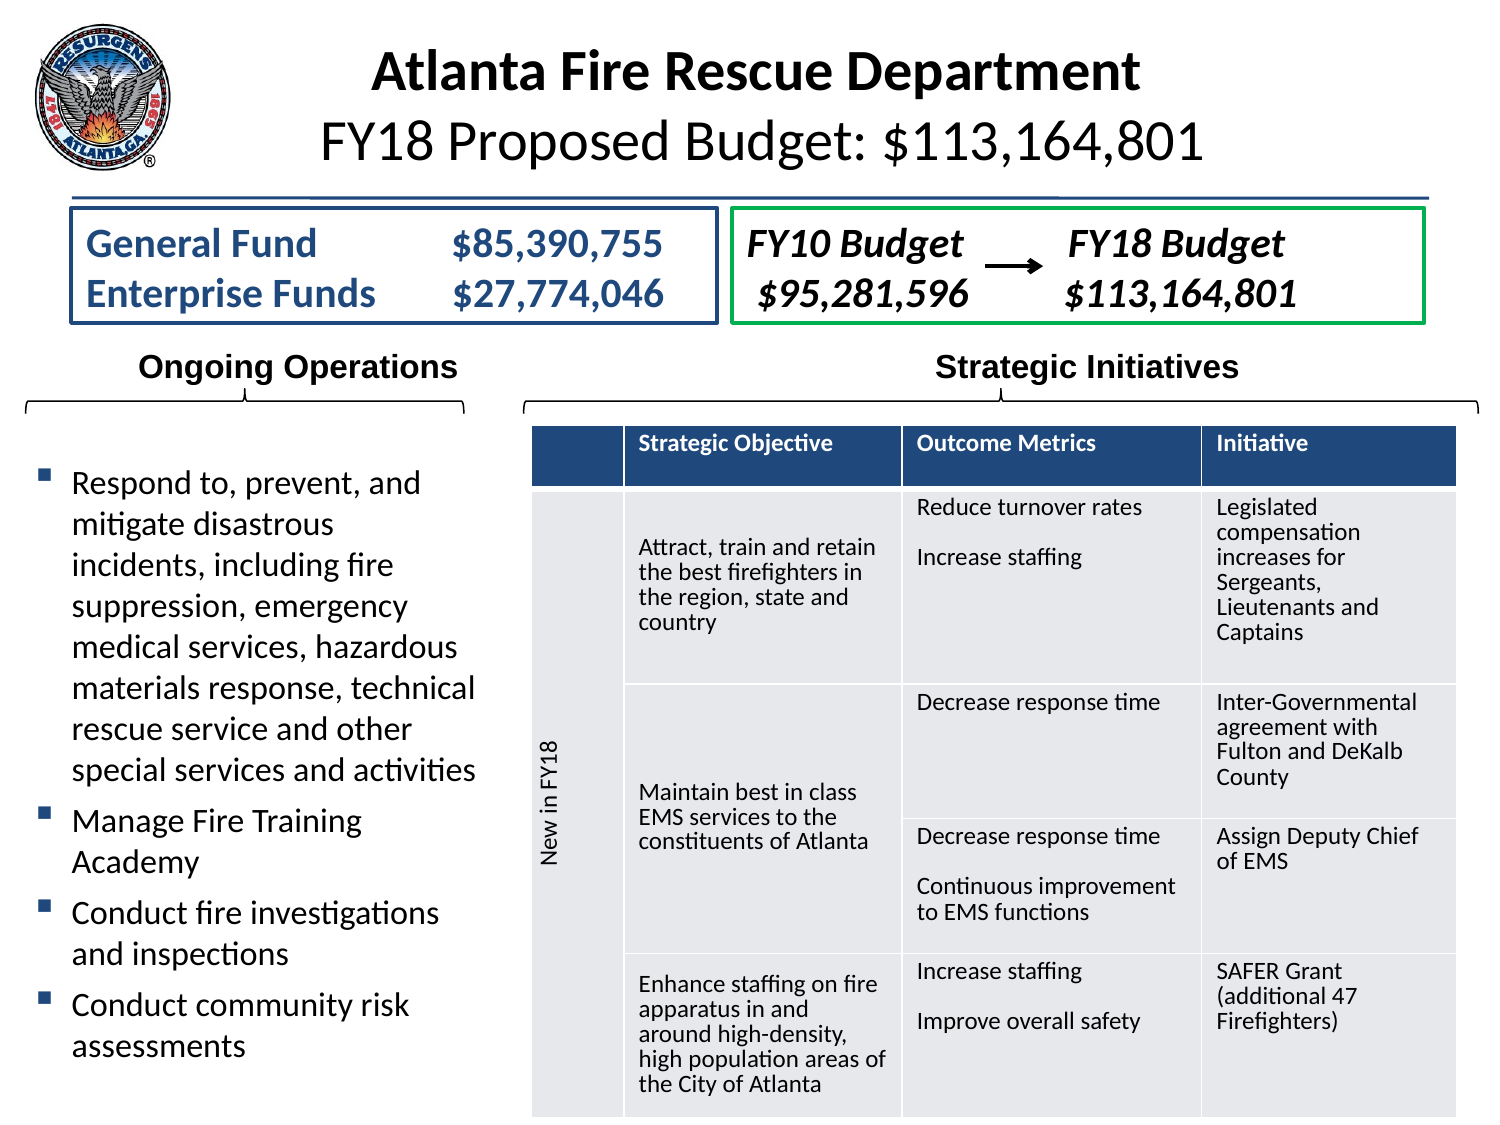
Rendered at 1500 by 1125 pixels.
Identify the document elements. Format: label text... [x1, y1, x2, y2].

table_cell Decrease response time [903, 685, 1201, 818]
table_cell Maintain best in class EMS services to the constituents of Atlanta [625, 685, 901, 953]
text_box Ongoing Operations [7, 337, 590, 393]
table_cell Increase staffing Improve overall safety [903, 954, 1201, 1117]
table_cell Attract, train and retain the best firefighters in the region, state and country [625, 492, 901, 683]
table_cell Legislated compensation increases for Sergeants, Lieutenants and Captains [1202, 492, 1456, 683]
list Respond to, prevent, and mitigate disastrous incidents, including fire suppression, emergency medical services, hazardous materials response, technical rescue service and other special services and activities Manage Fire Training Academy Conduct fire investigations and inspections Conduct community risk assessments [19, 452, 492, 1095]
text_box [25, 388, 464, 414]
table_cell Assign Deputy Chief of EMS [1202, 819, 1456, 953]
table_header Outcome Metrics [903, 426, 1201, 486]
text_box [70, 207, 1425, 325]
table_cell New in FY18 [532, 492, 623, 1117]
table_cell Enhance staffing on fire apparatus in and around high-density, high population areas of the City of Atlanta [625, 954, 901, 1117]
table_cell Inter-Governmental agreement with Fulton and DeKalb County [1202, 685, 1456, 818]
table_header [532, 426, 623, 486]
picture [34, 23, 177, 171]
text_box Strategic Initiatives [803, 337, 1372, 393]
table_cell Decrease response time Continuous improvement to EMS functions [903, 819, 1201, 953]
table_cell Reduce turnover rates Increase staffing [903, 492, 1201, 683]
text_box [523, 388, 1479, 414]
table_cell SAFER Grant (additional 47 Firefighters) [1202, 954, 1456, 1117]
title Atlanta Fire Rescue Department FY18 Proposed Budget: $113,164,801 [177, 23, 1342, 181]
table_header Initiative [1202, 426, 1456, 486]
table_header Strategic Objective [625, 426, 901, 486]
